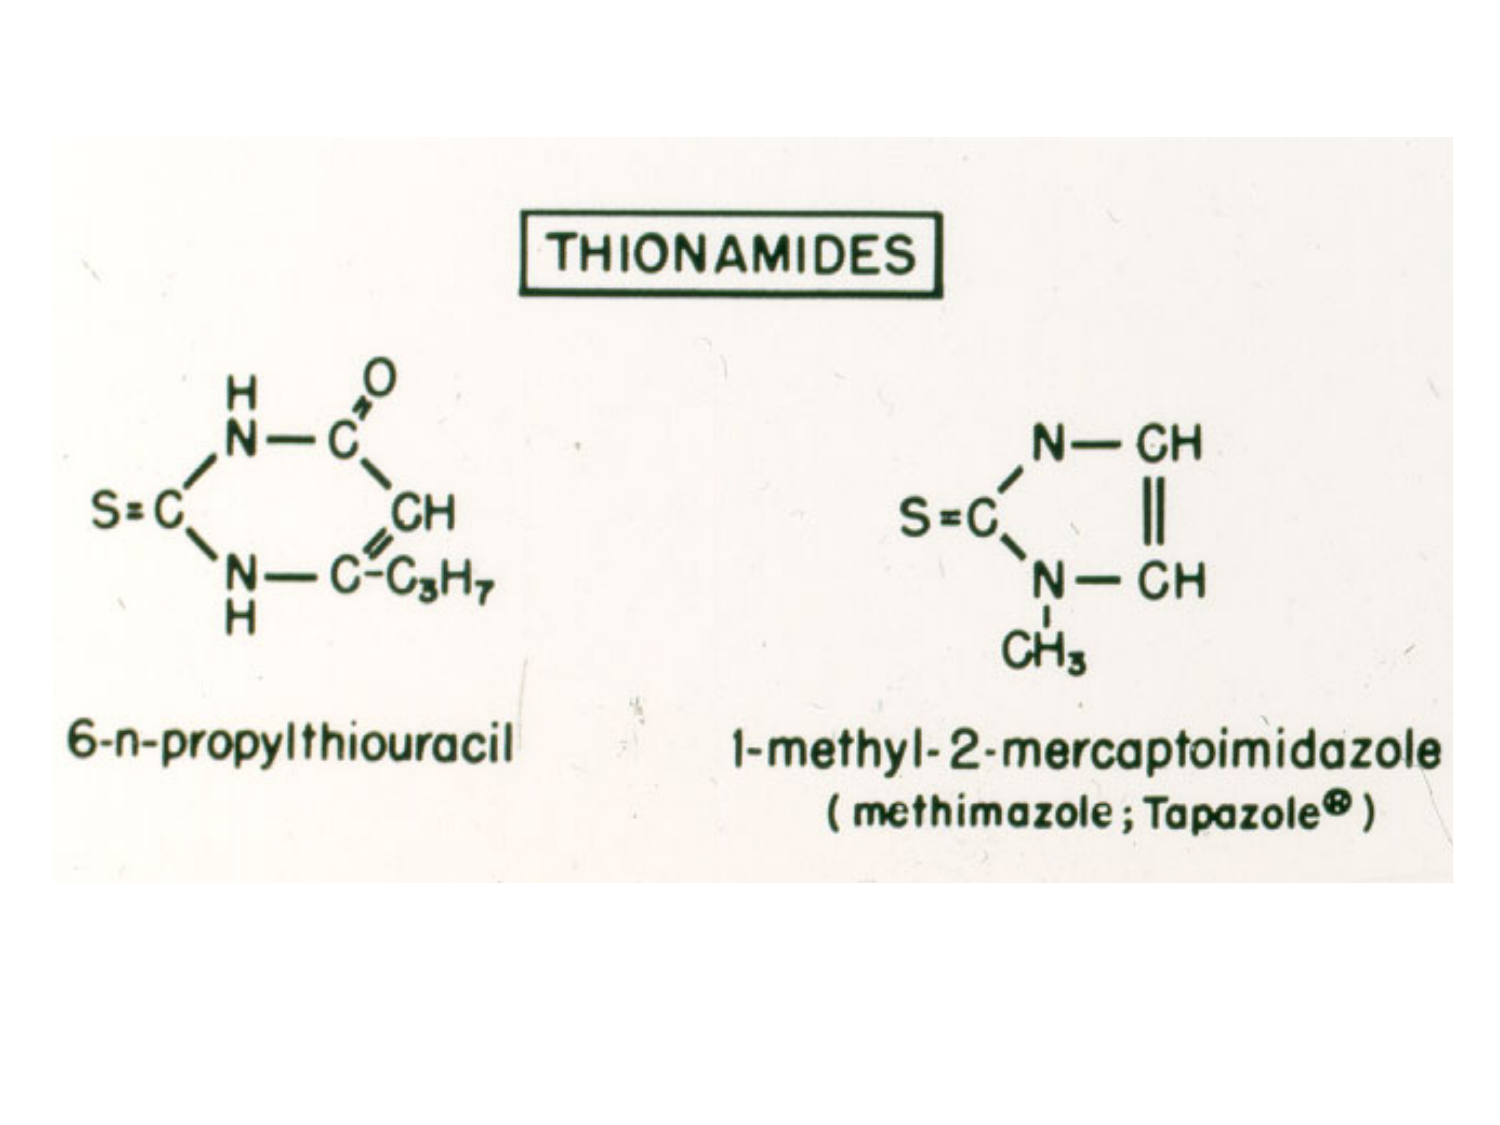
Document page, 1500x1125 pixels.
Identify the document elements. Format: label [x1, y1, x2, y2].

picture [52, 136, 1454, 883]
